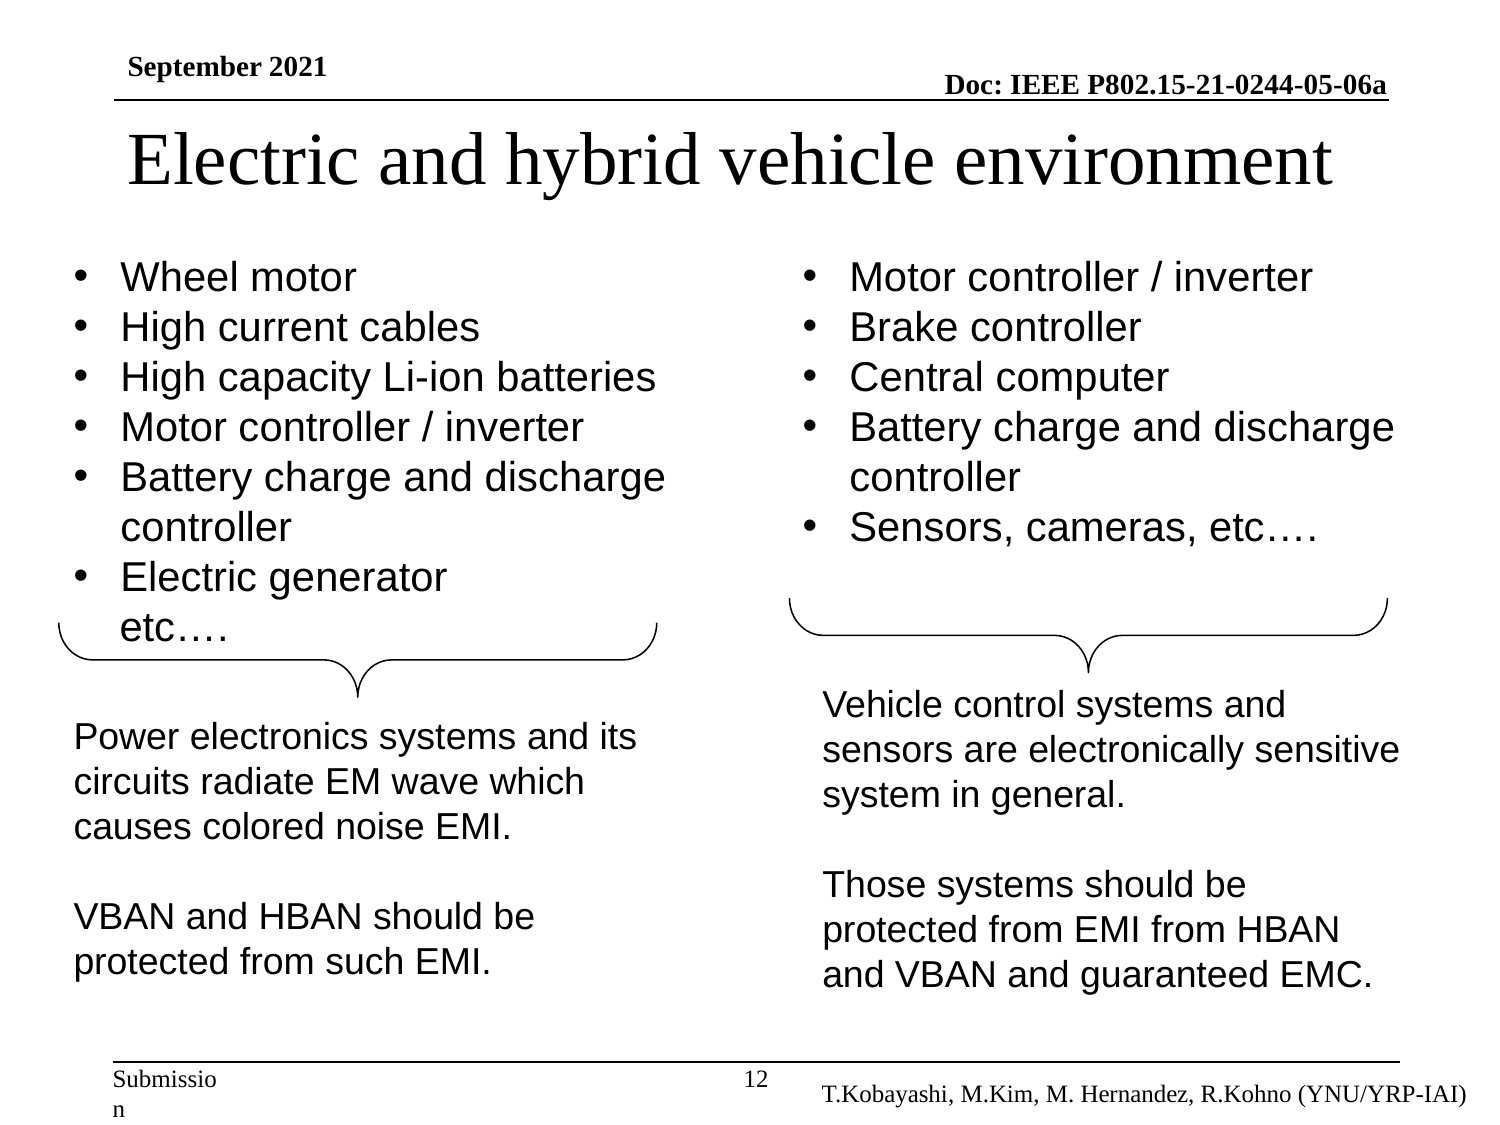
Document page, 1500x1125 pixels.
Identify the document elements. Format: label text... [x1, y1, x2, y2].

text_box Power electronics systems and its circuits radiate EM wave which causes colored noise EMI. VBAN and HBAN should be protected from such EMI. [58, 704, 673, 990]
text_box [57, 622, 658, 698]
title Electric and hybrid vehicle environment [112, 112, 1388, 197]
text_box Motor controller / inverter Brake controller Central computer Battery charge and discharge controller Sensors, cameras, etc…. [787, 242, 1442, 708]
text_box Vehicle control systems and sensors are electronically sensitive system in general. Those systems should be protected from EMI from HBAN and VBAN and guaranteed EMC. [807, 672, 1422, 1003]
footer T.Kobayashi, M.Kim, M. Hernandez, R.Kohno (YNU/YRP-IAI) [800, 1062, 1483, 1103]
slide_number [112, 62, 375, 98]
text_box Wheel motor High current cables High capacity Li-ion batteries Motor controller / inverter Battery charge and discharge controller Electric generator etc…. [58, 242, 713, 808]
slide_number 12 [712, 1062, 801, 1093]
text_box [788, 598, 1389, 672]
